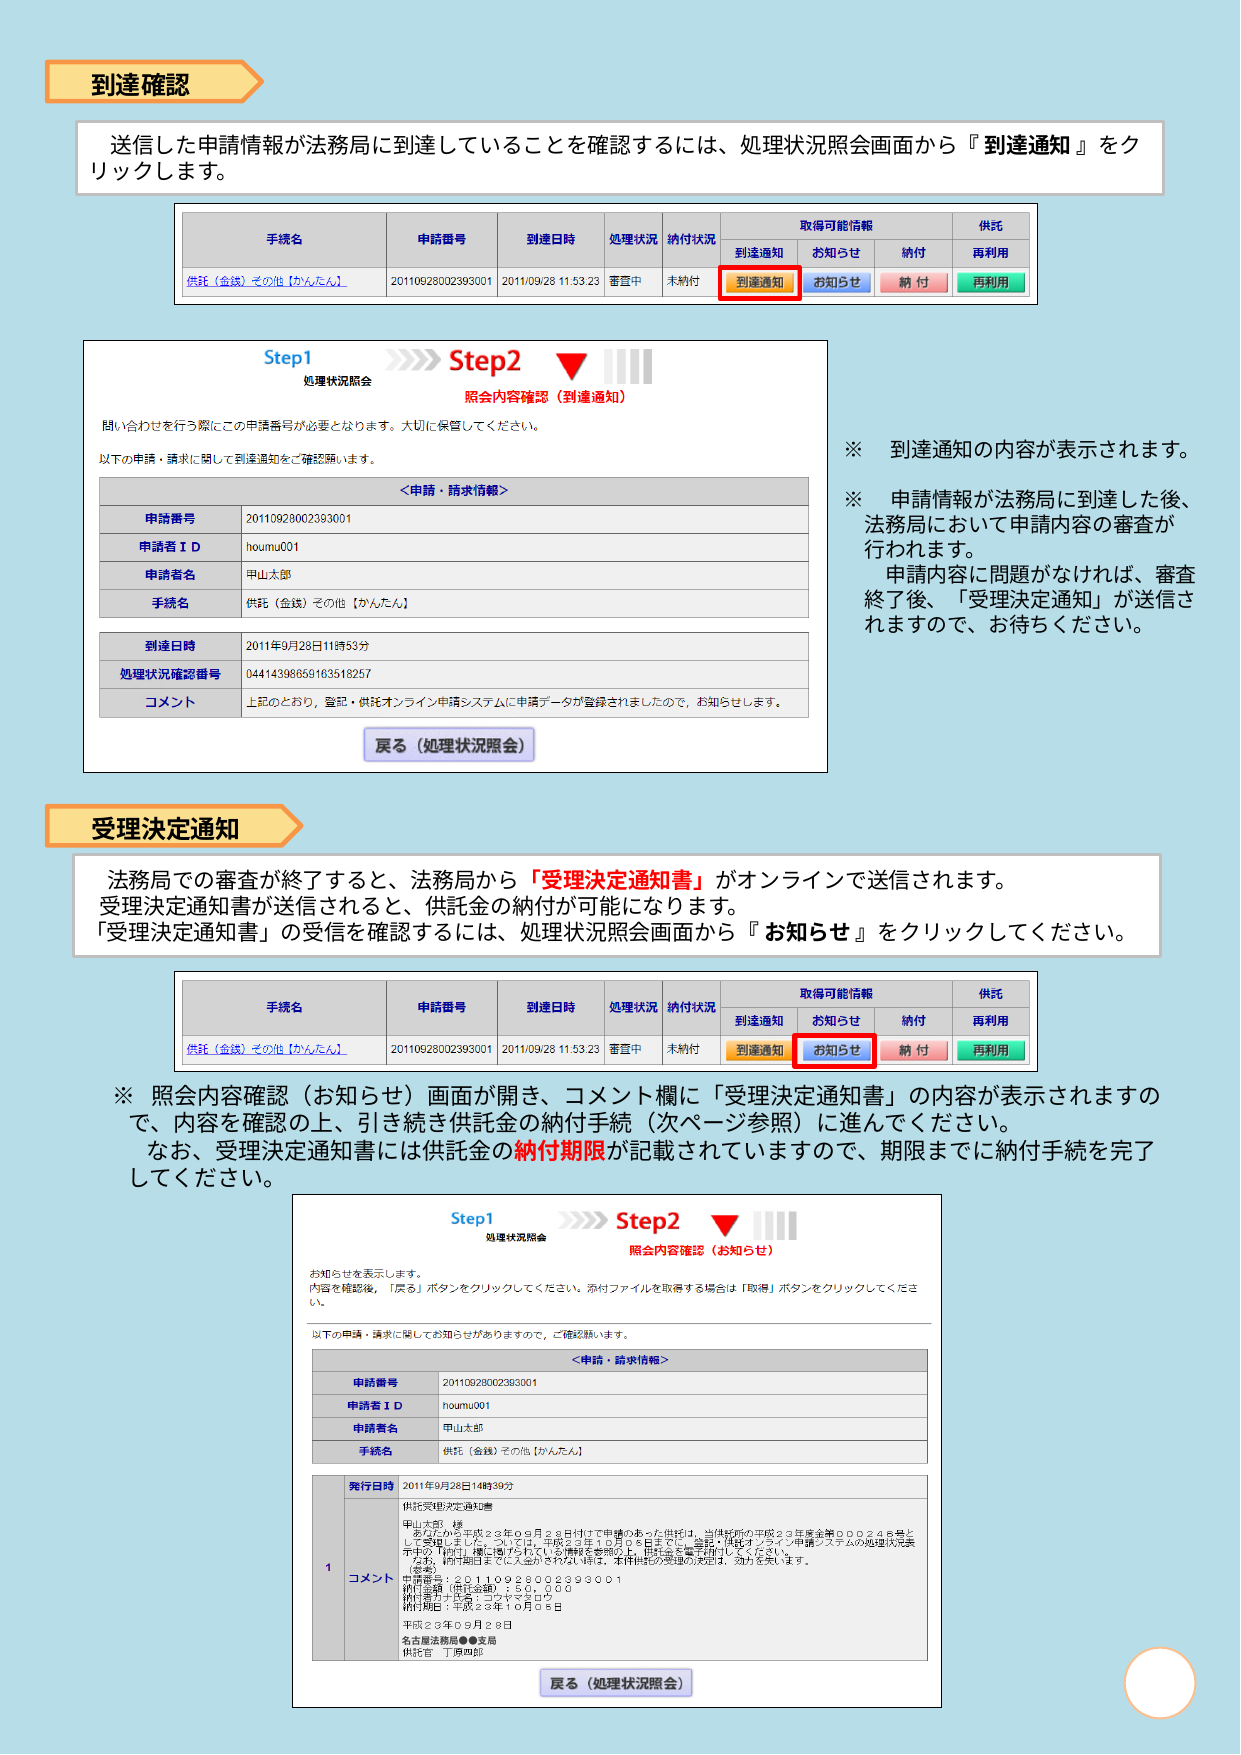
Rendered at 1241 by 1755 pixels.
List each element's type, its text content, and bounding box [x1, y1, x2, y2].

text_box ※ 到達通知の内容が表示されます。 ※ 申請情報が法務局に到達した後、 法務局において申請内容の審査が 行われます。 申請内容に問題がなければ、審査 終了後、「受理決定通知」が送信さ れますので、お待ちください。 [833, 415, 1240, 658]
text_box 受理決定通知 [45, 804, 304, 848]
text_box 法務局での審査が終了すると、法務局から「受理決定通知書」がオンラインで送信されます。 受理決定通知書が送信されると、供託金の納付が可能になります。 「受理決定通知書」の受信を確認するには、処理状況照会画面から『 お知らせ 』をクリックしてください。 [71, 853, 1162, 959]
text_box 送信した申請情報が法務局に到達していることを確認するには、処理状況照会画面から『 到達通知 』をクリックします。 [75, 119, 1166, 197]
text_box [66, 840, 1132, 921]
text_box ※ 照会内容確認（お知らせ）画面が開き、コメント欄に「受理決定通知書」の内容が表示されますので、内容を確認の上、引き続き供託金の納付手続（次ページ参照）に進んでください。 なお、受理決定通知書には供託金の納付期限が記載されていますので、期限までに納付手続を完了してください。 [99, 1071, 1189, 1202]
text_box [174, 203, 1038, 305]
picture [83, 340, 828, 773]
text_box 到達確認 [45, 59, 264, 104]
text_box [291, 1194, 942, 1708]
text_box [174, 971, 1038, 1073]
